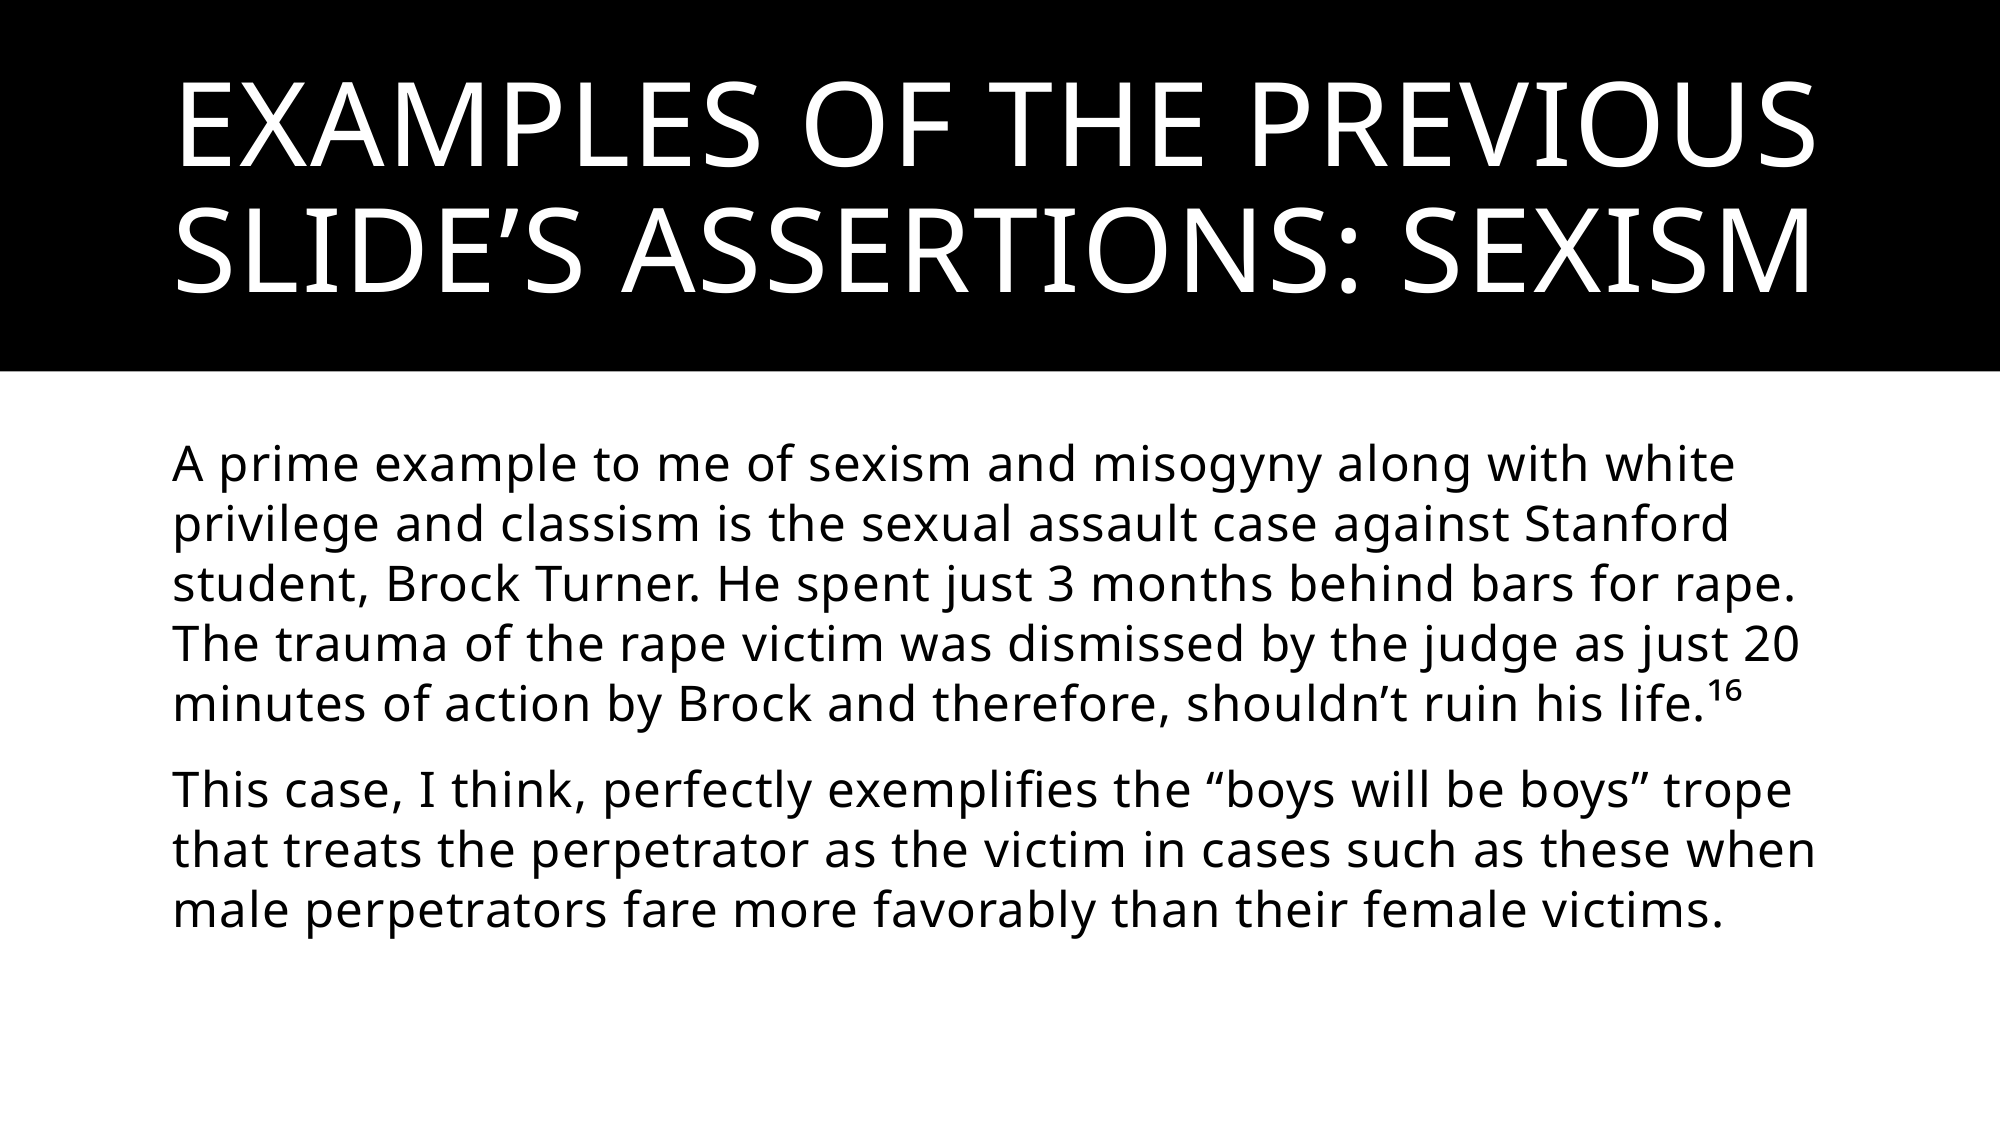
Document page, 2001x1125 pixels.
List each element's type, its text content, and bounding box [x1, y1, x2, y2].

list A prime example to me of sexism and misogyny along with white privilege and classism is the sexual assault case against Stanford student, Brock Turner. He spent just 3 months behind bars for rape. The trauma of the rape victim was dismissed by the judge as just 20 minutes of action by Brock and therefore, shouldn’t ruin his life.¹⁶ This case, I think, perfectly exemplifies the “boys will be boys” trope that treats the perpetrator as the victim in cases such as these when male perpetrators fare more favorably than their female victims. [157, 424, 1842, 1014]
title Examples of the Previous Slide’s Assertions: Sexism [157, 52, 1842, 332]
